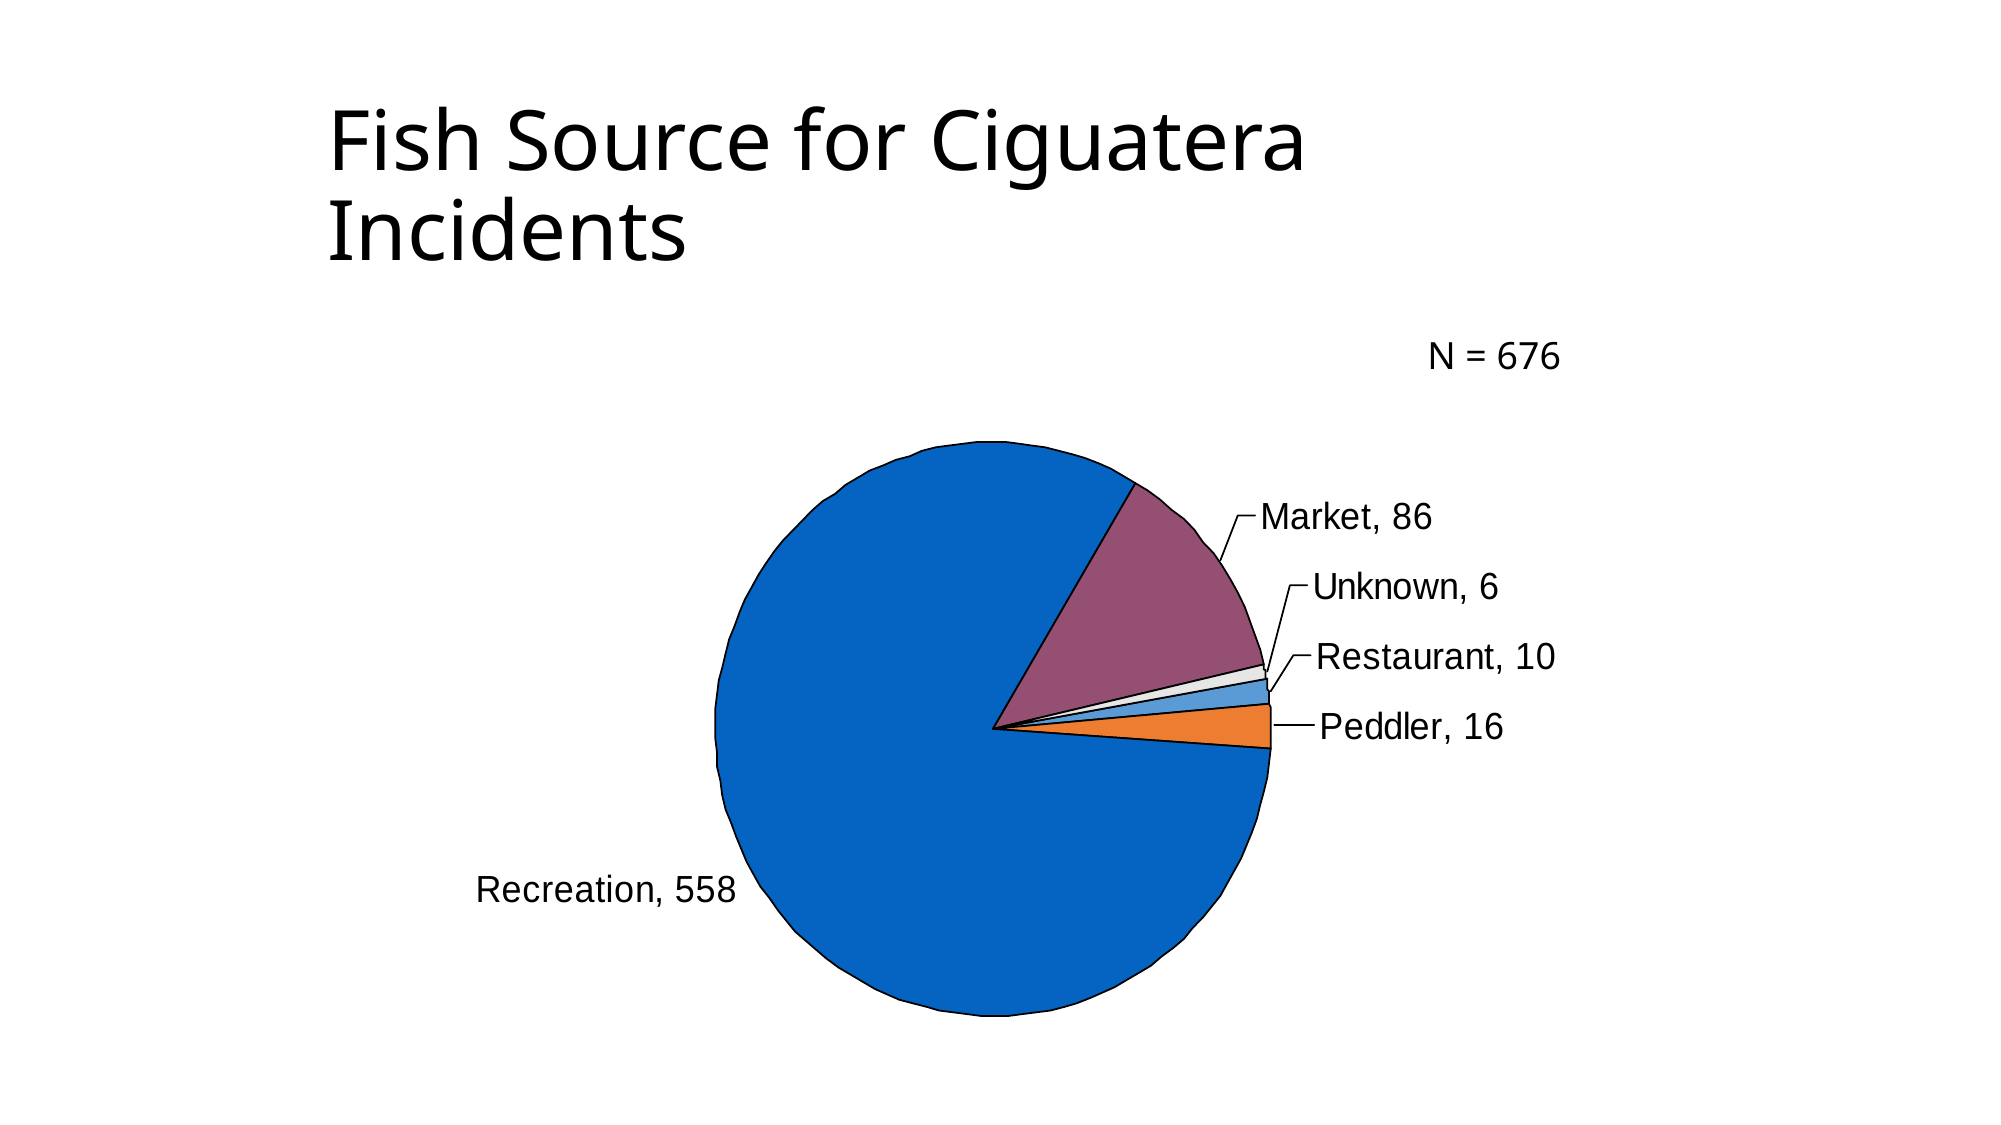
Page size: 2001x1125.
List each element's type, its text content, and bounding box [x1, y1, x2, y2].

title Fish Source for Ciguatera Incidents [312, 75, 1663, 262]
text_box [249, 262, 1750, 1038]
